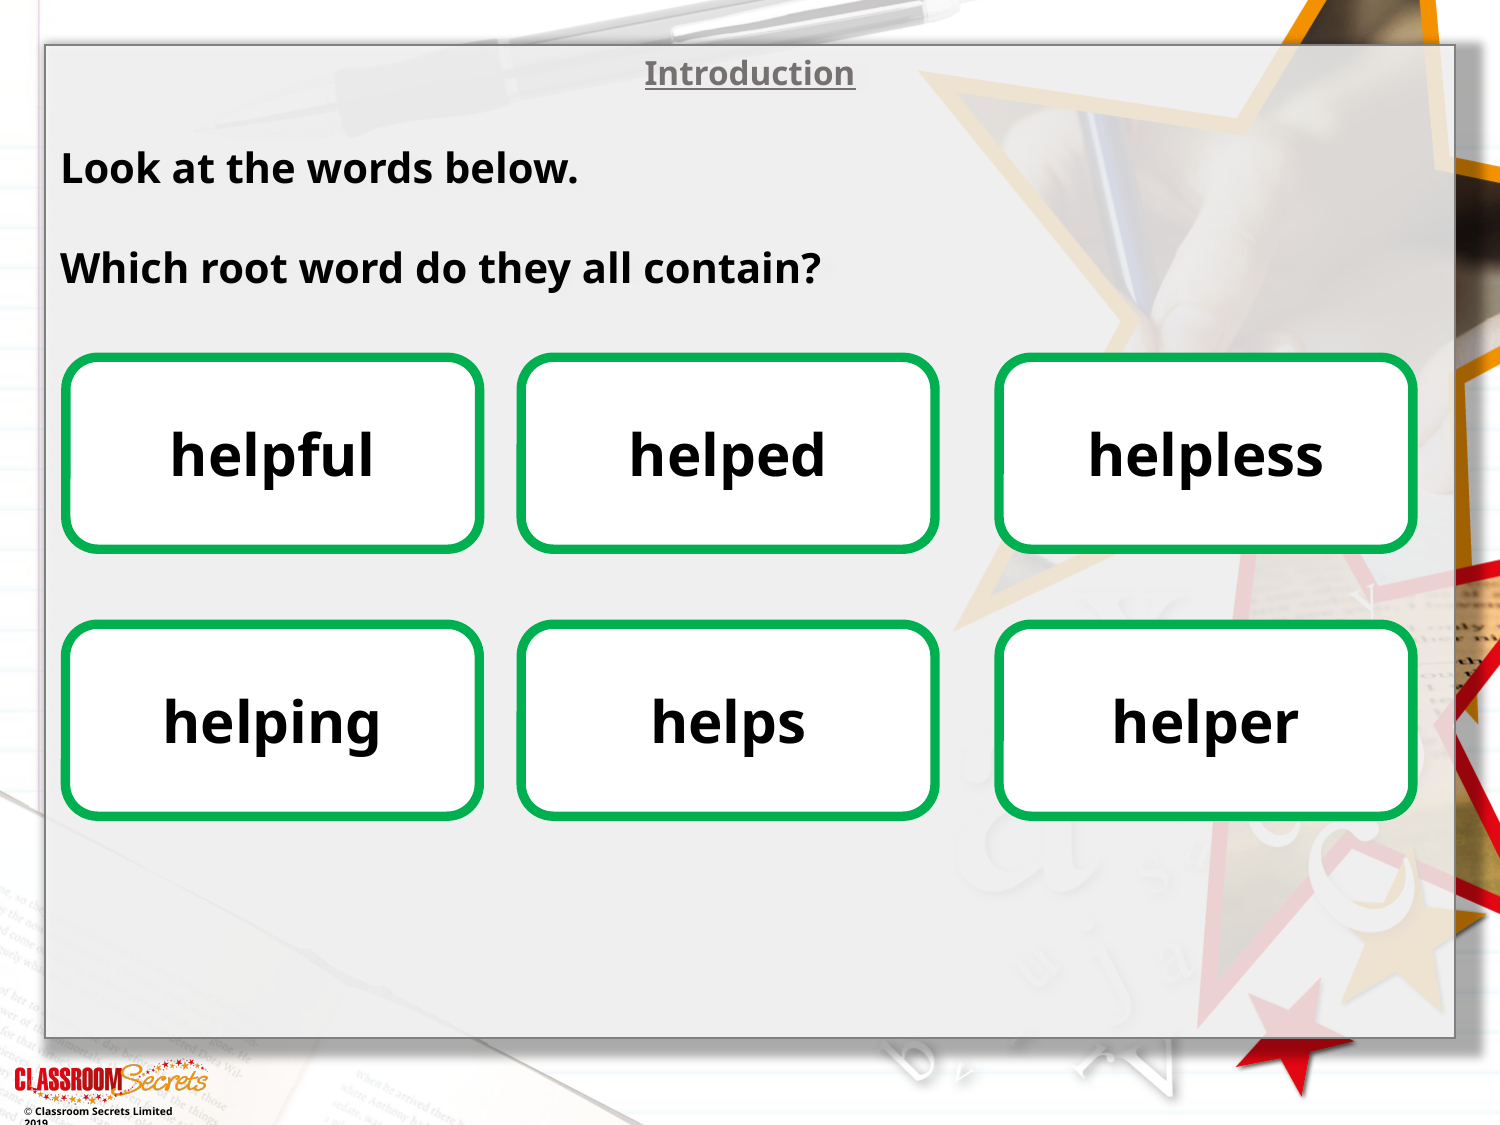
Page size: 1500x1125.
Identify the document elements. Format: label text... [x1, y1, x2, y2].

text_box helpful [64, 356, 481, 551]
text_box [9, 1058, 213, 1125]
picture [0, 0, 1500, 1125]
text_box helps [520, 623, 937, 818]
text_box helper [998, 623, 1414, 818]
text_box helped [520, 356, 937, 551]
text_box Introduction Look at the words below. Which root word do they all contain? [44, 44, 1456, 1039]
text_box helping [64, 623, 481, 818]
text_box helpless [998, 356, 1414, 551]
